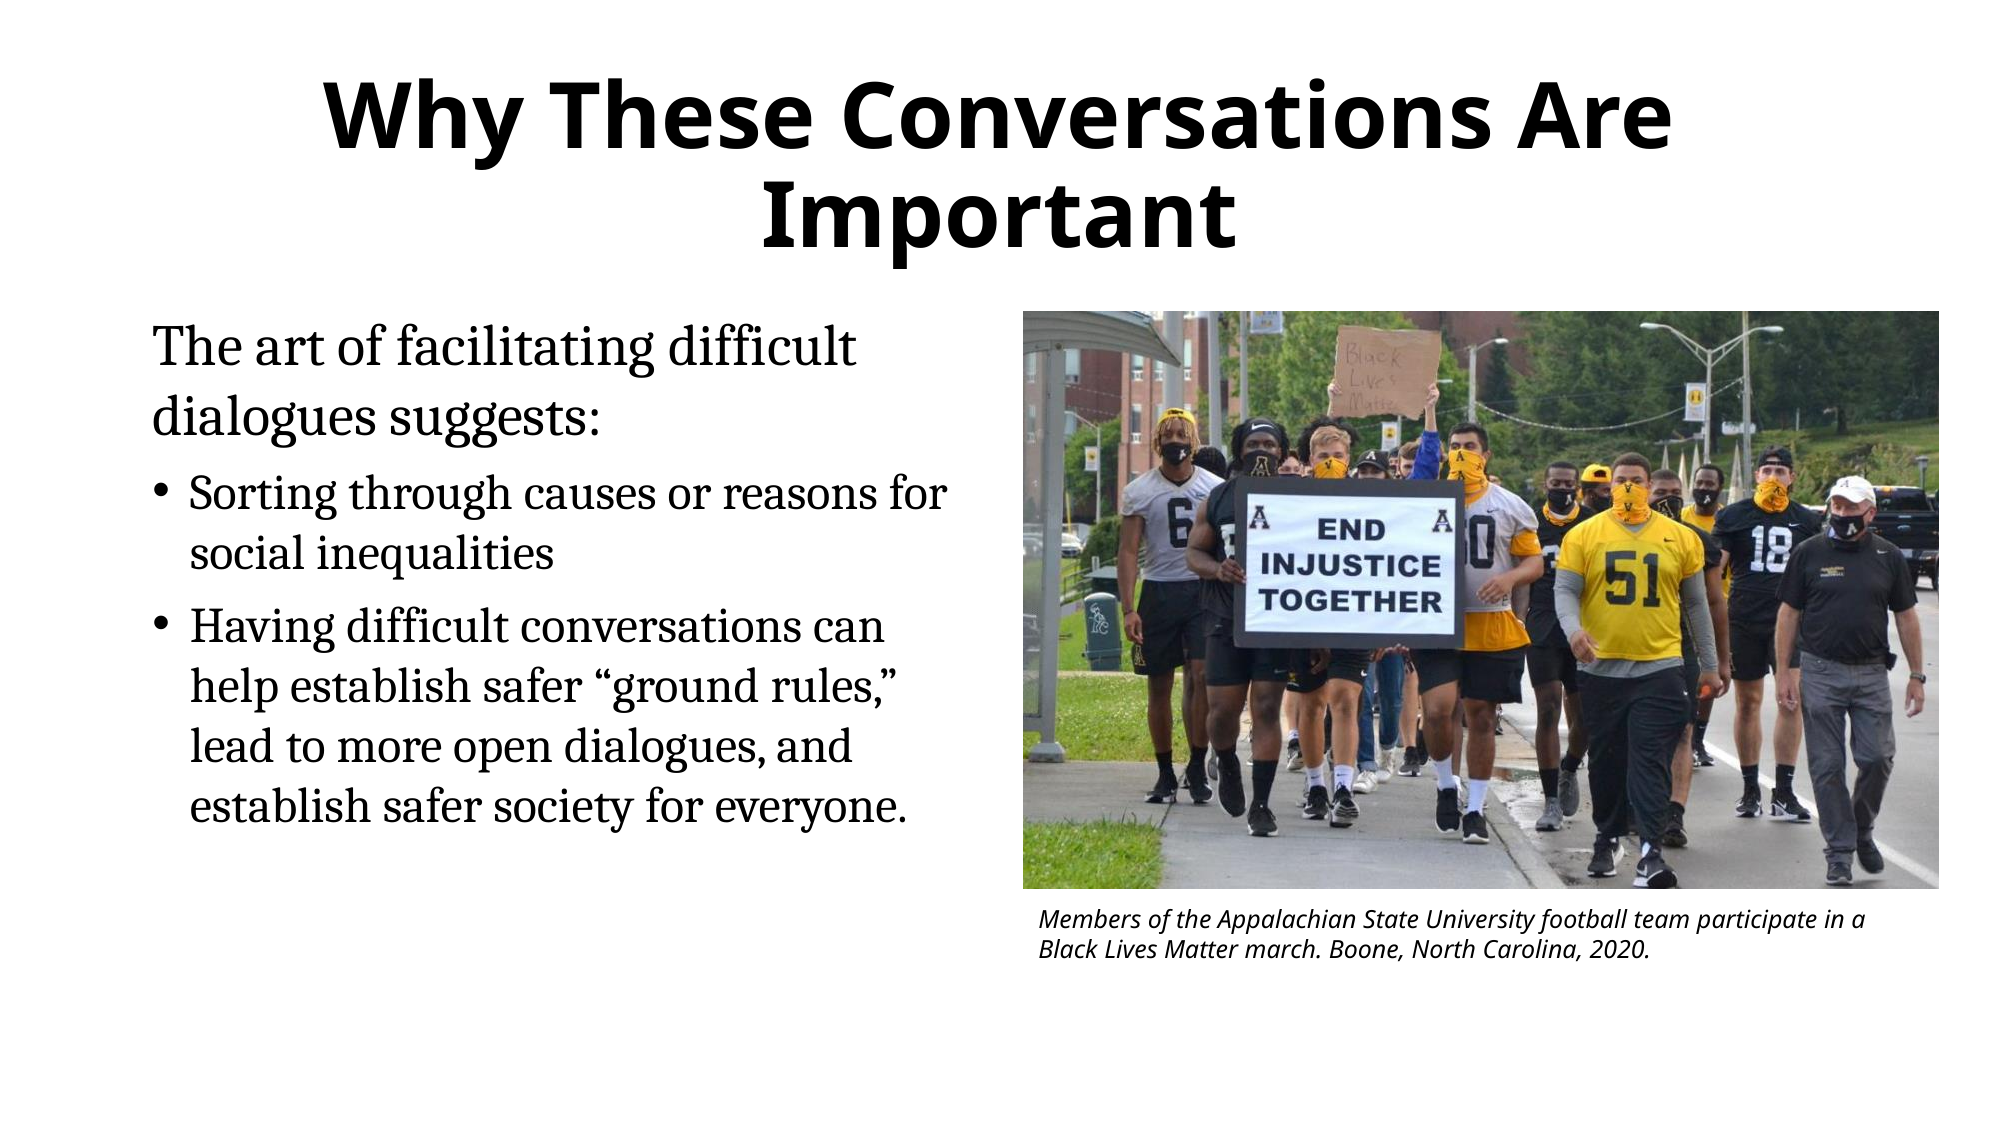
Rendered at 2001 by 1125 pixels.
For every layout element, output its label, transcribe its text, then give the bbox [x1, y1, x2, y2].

text_box Members of the Appalachian State University football team participate in a Black Lives Matter march. Boone, North Carolina, 2020. [1023, 896, 1939, 971]
list The art of facilitating difficult dialogues suggests: Sorting through causes or reasons for social inequalities Having difficult conversations can help establish safer “ground rules,” lead to more open dialogues, and establish safer society for everyone. [137, 299, 988, 1014]
title Why These Conversations Are Important [137, 59, 1863, 278]
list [1023, 311, 1939, 889]
